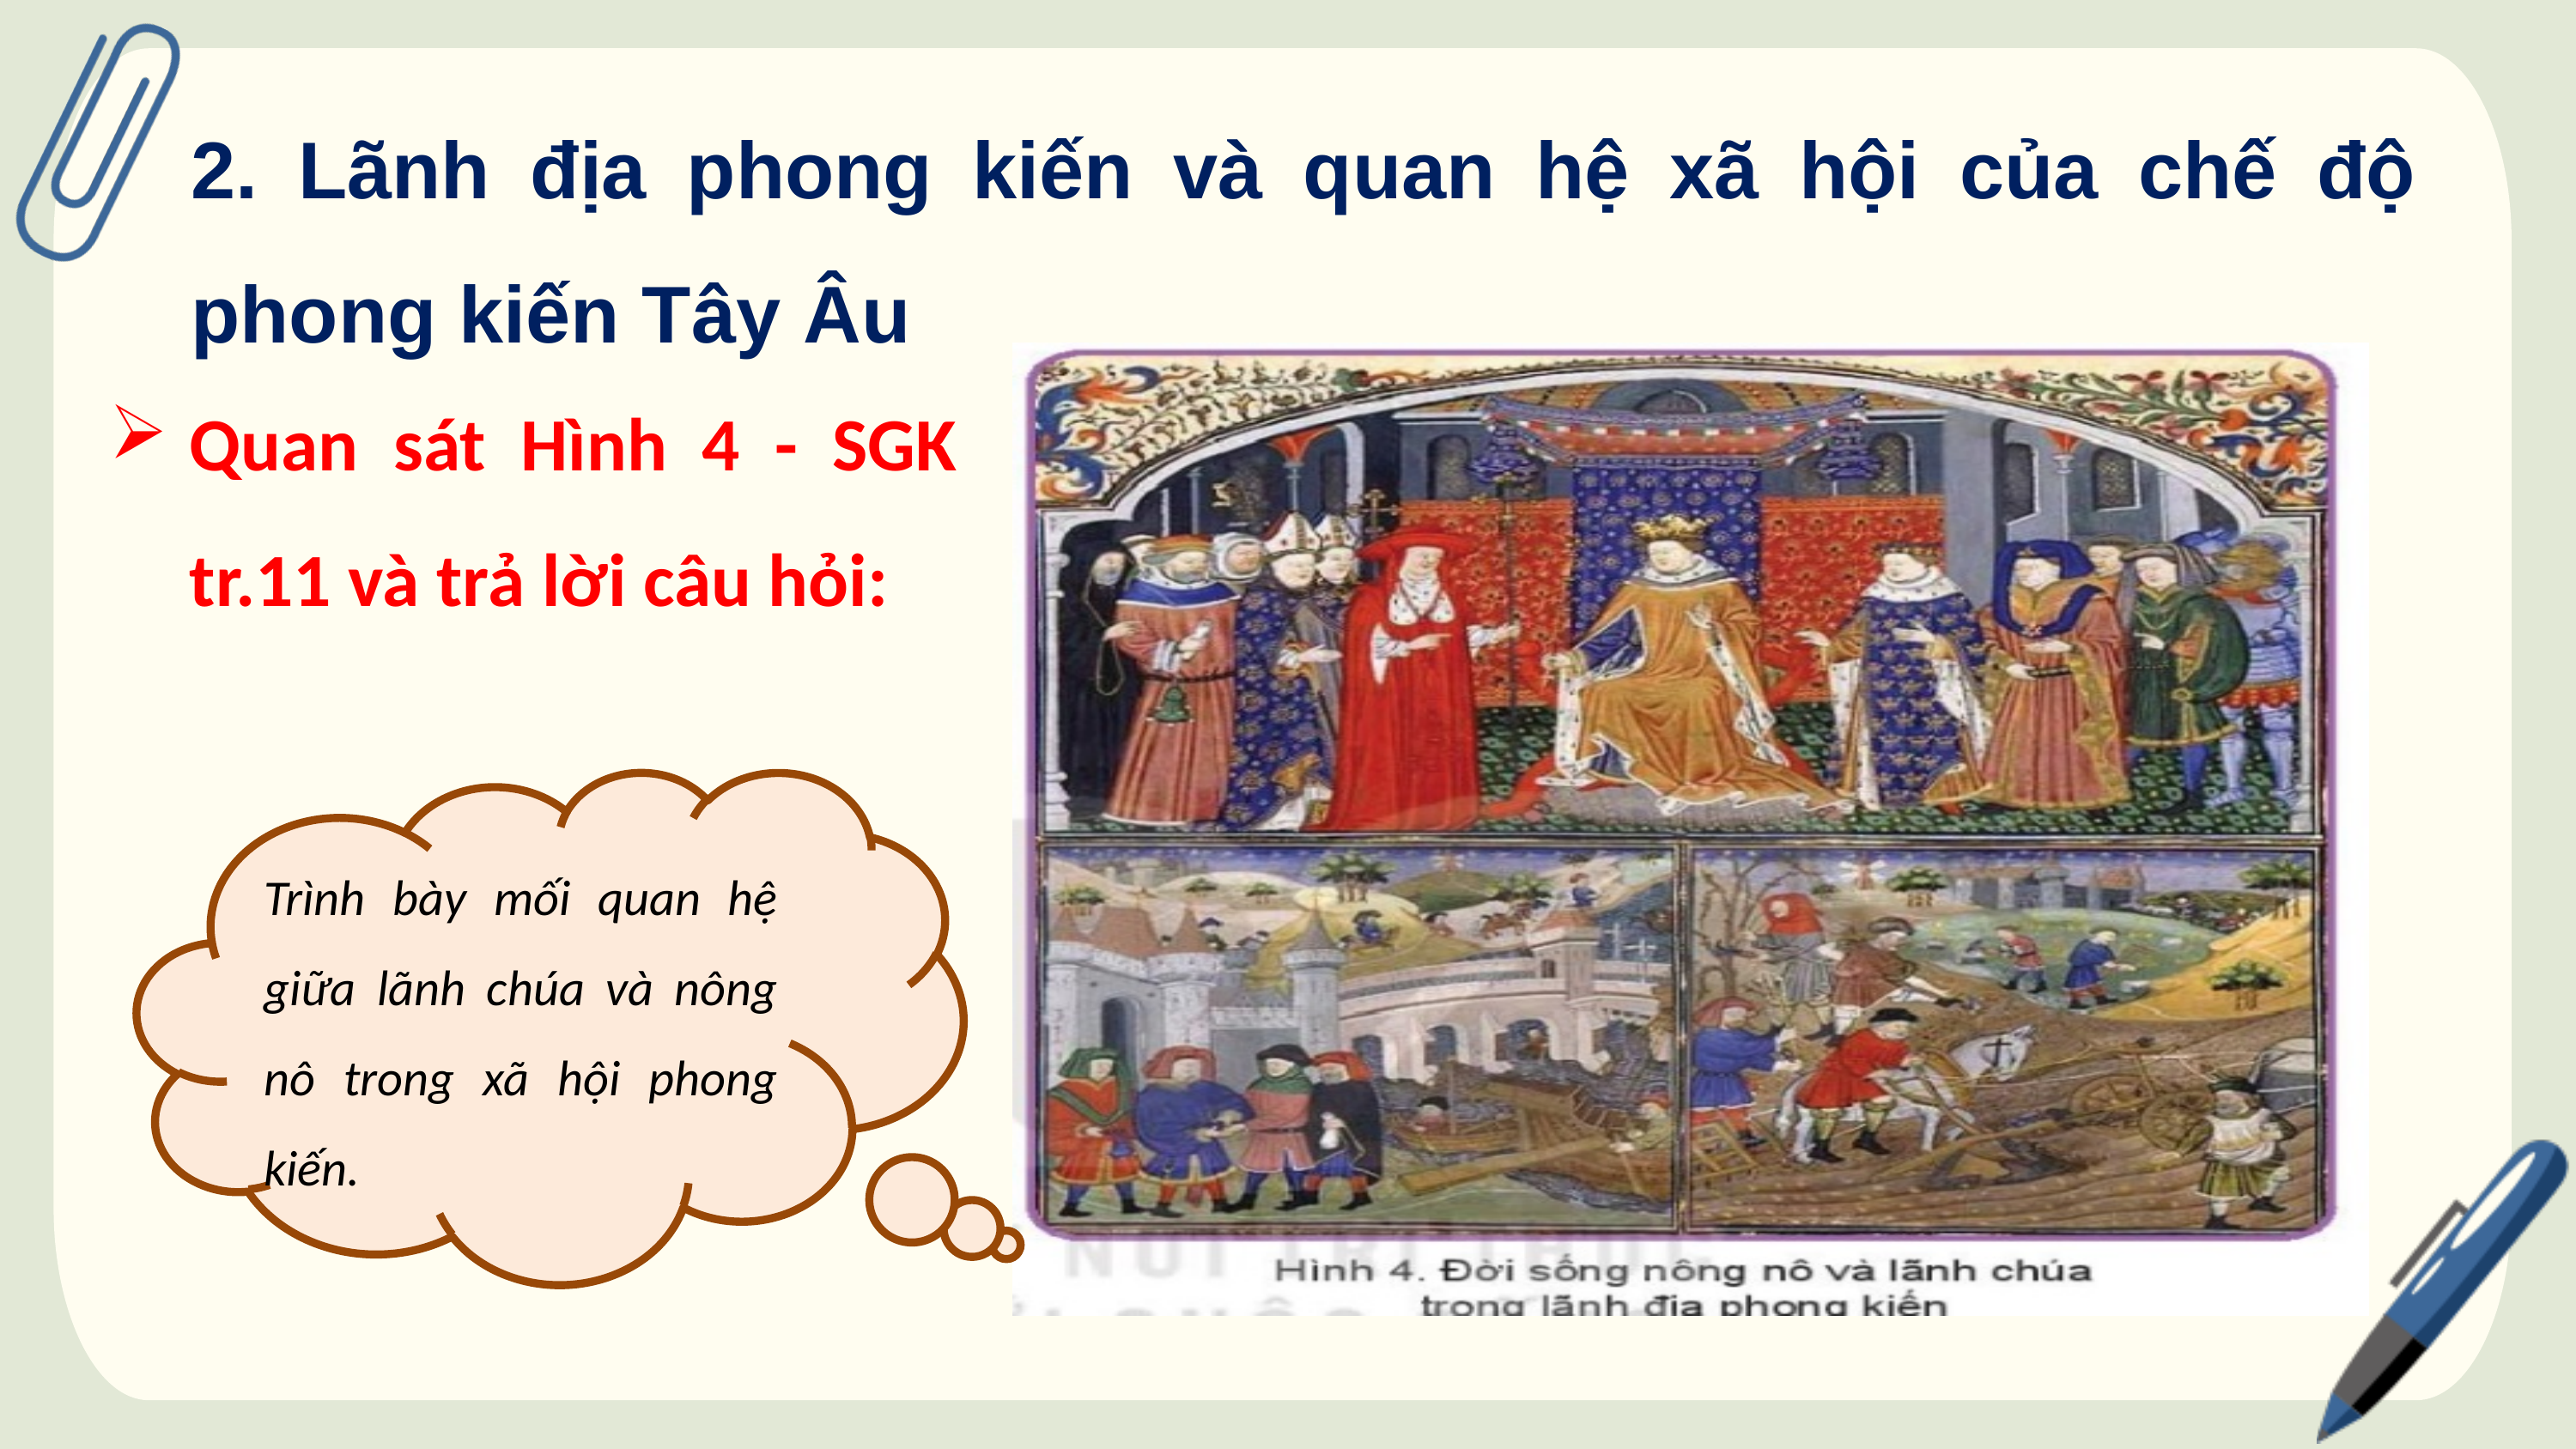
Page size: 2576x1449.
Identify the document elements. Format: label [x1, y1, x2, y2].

picture [1012, 343, 2576, 1444]
text_box [53, 47, 2512, 1401]
picture [3, 5, 192, 269]
